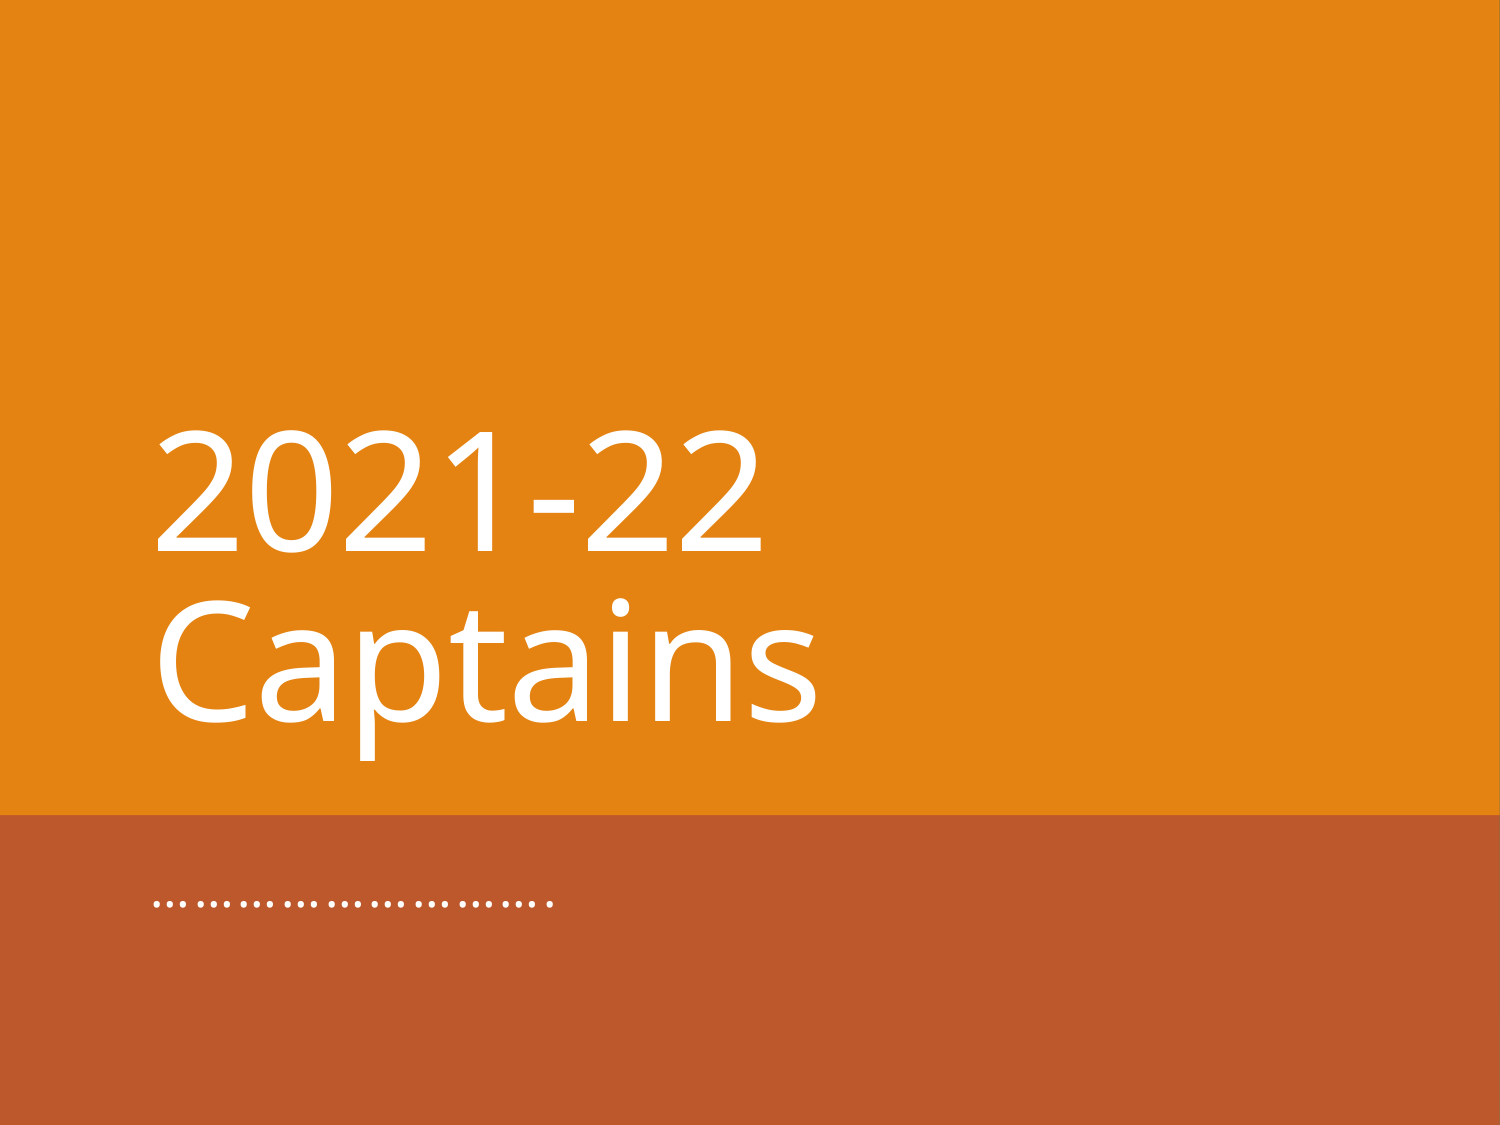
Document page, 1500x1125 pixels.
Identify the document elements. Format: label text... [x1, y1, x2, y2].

text_box [0, 816, 1500, 1125]
text_box [0, 0, 1500, 816]
title 2021-22 Captains [135, 124, 1373, 763]
list ………………………. [135, 857, 1373, 1045]
